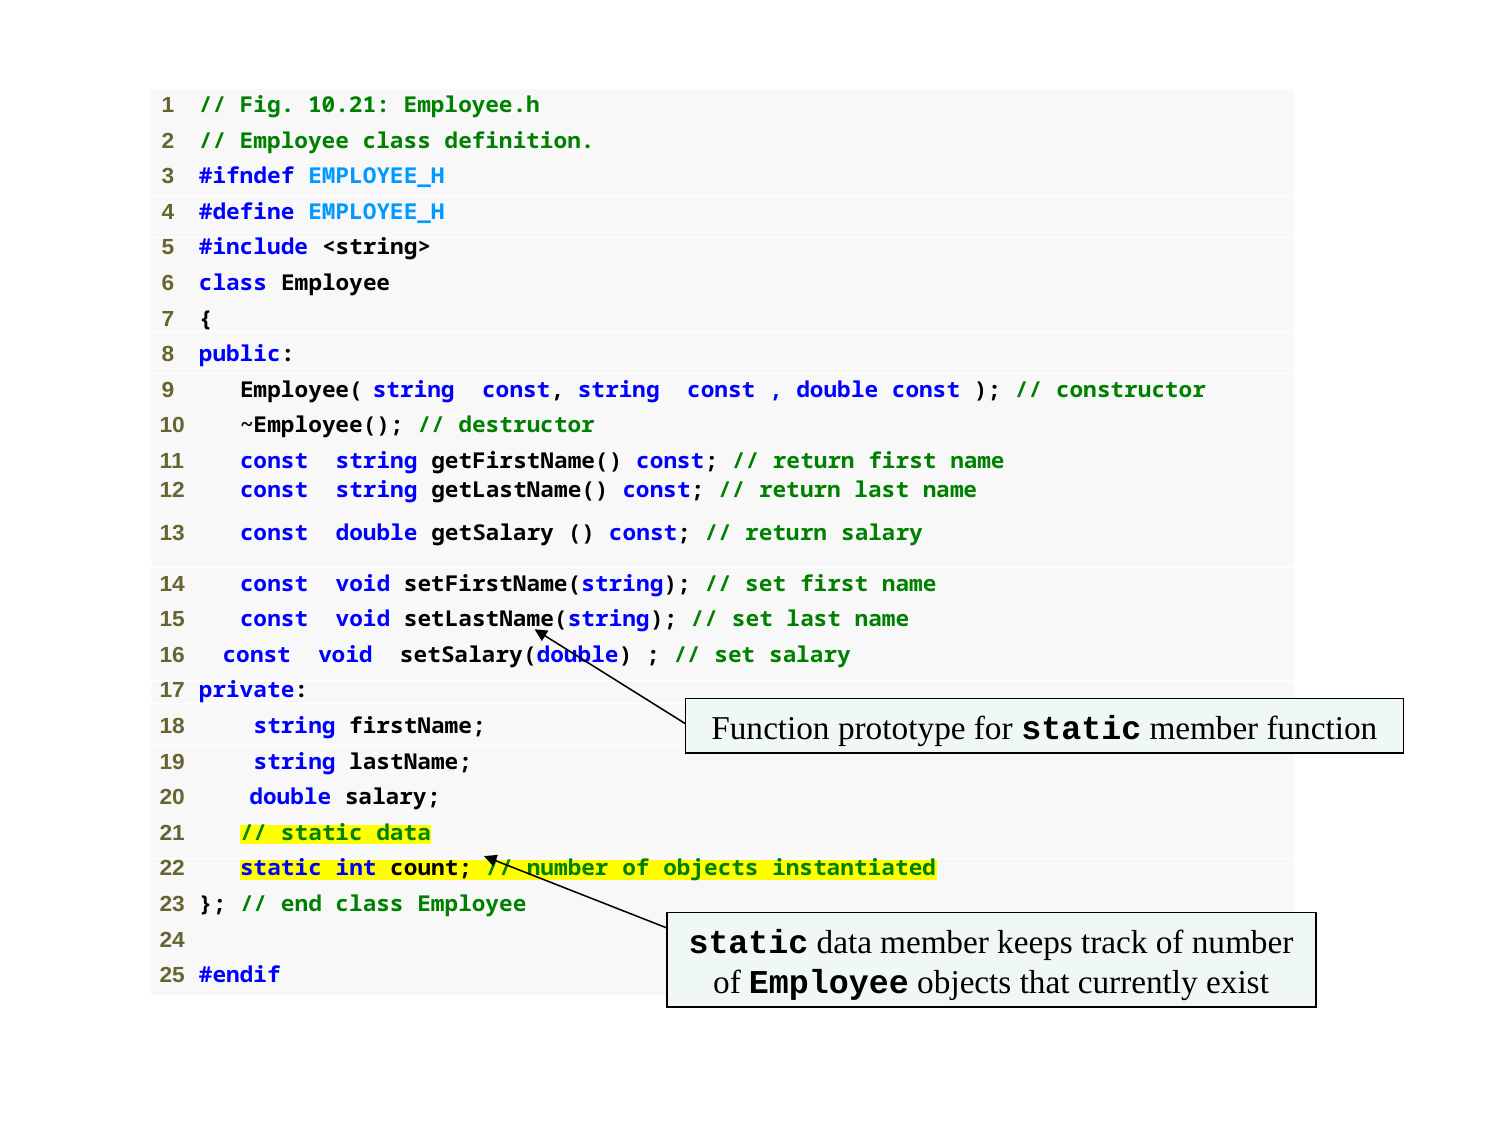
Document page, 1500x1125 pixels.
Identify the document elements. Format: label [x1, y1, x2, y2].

text_box [149, 88, 1404, 1024]
